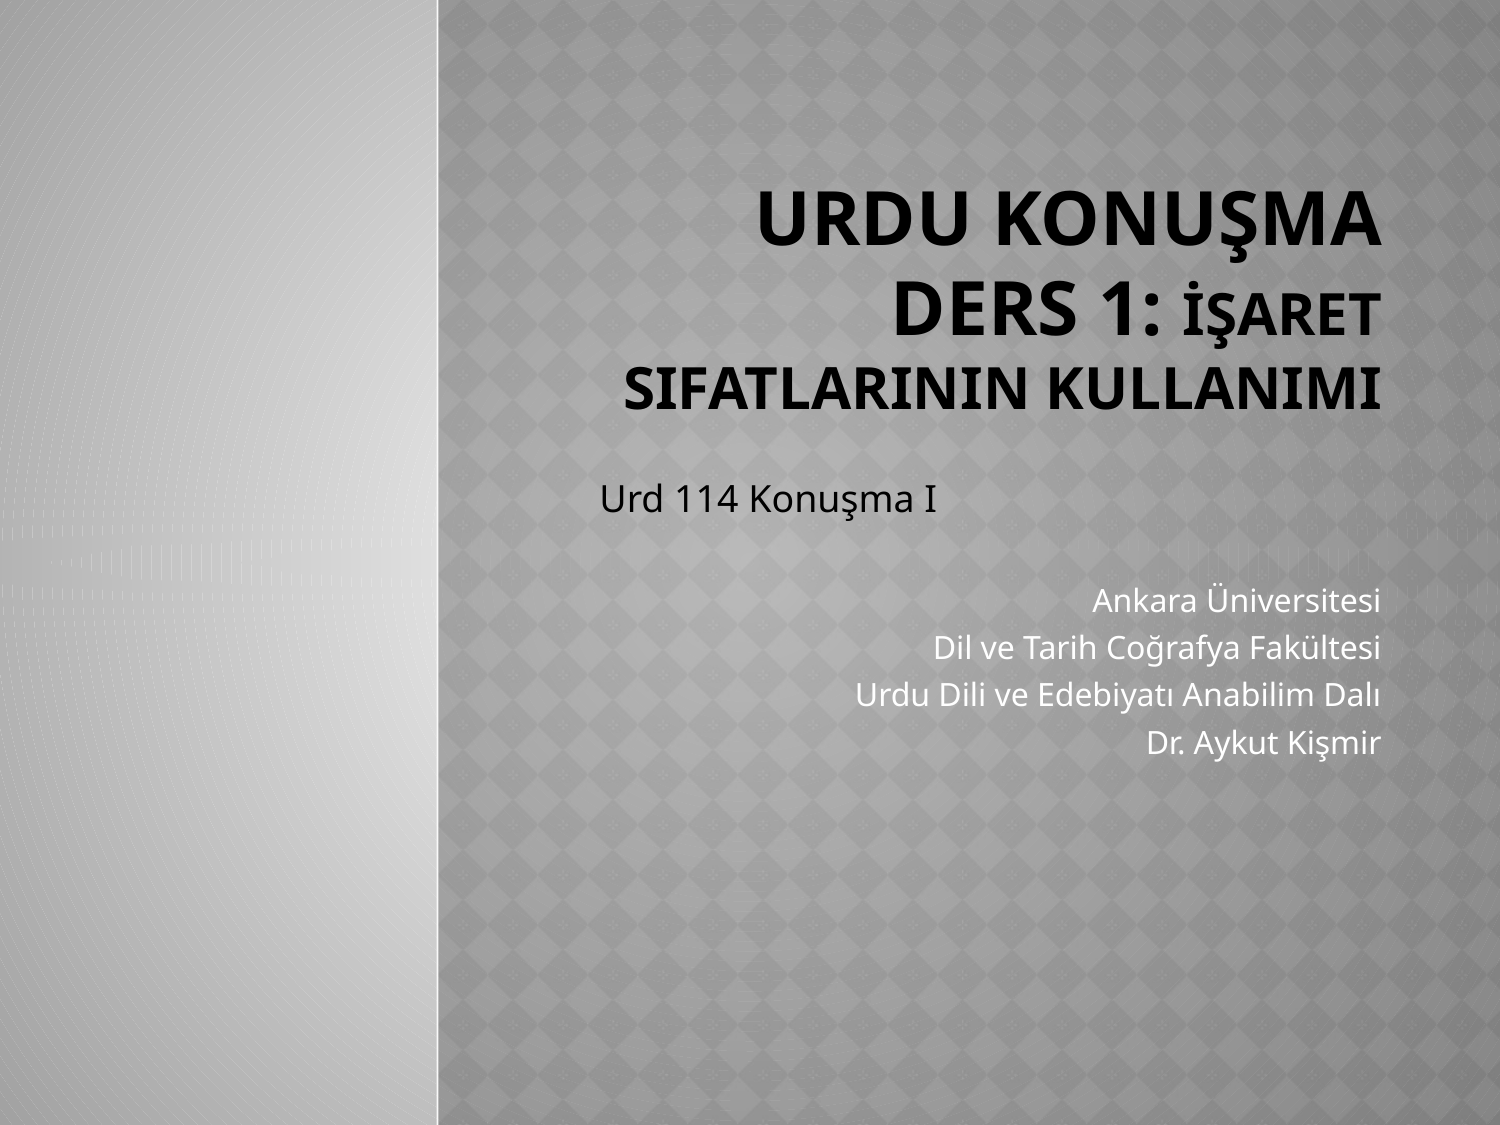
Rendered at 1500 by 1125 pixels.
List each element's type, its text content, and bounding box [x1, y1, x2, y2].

text_box Urd 114 Konuşma I [584, 467, 1400, 528]
subtitle Ankara Üniversitesi Dil ve Tarih Coğrafya Fakültesi Urdu Dili ve Edebiyatı Anabilim Dalı Dr. Aykut Kişmir [550, 580, 1390, 762]
title URDU KonuŞma ders 1: İşaret SIfatlarInIn KullanIMI [552, 125, 1390, 421]
